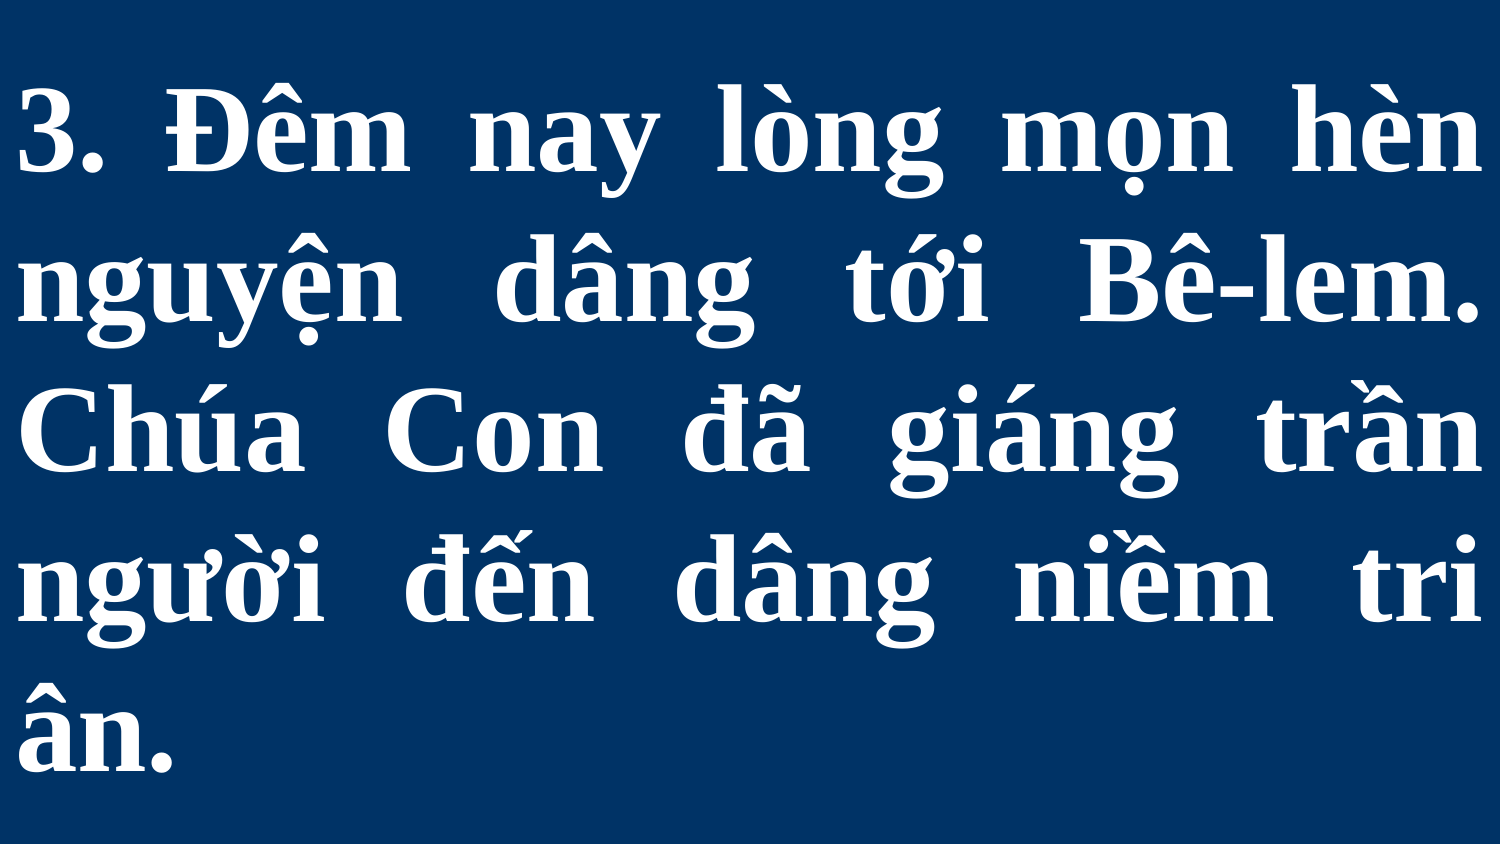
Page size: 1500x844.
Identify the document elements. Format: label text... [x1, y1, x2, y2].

title 3. Đêm nay lòng mọn hèn nguyện dâng tới Bê-lem. Chúa Con đã giáng trần người đến dâng niềm tri ân. [0, 0, 1500, 844]
